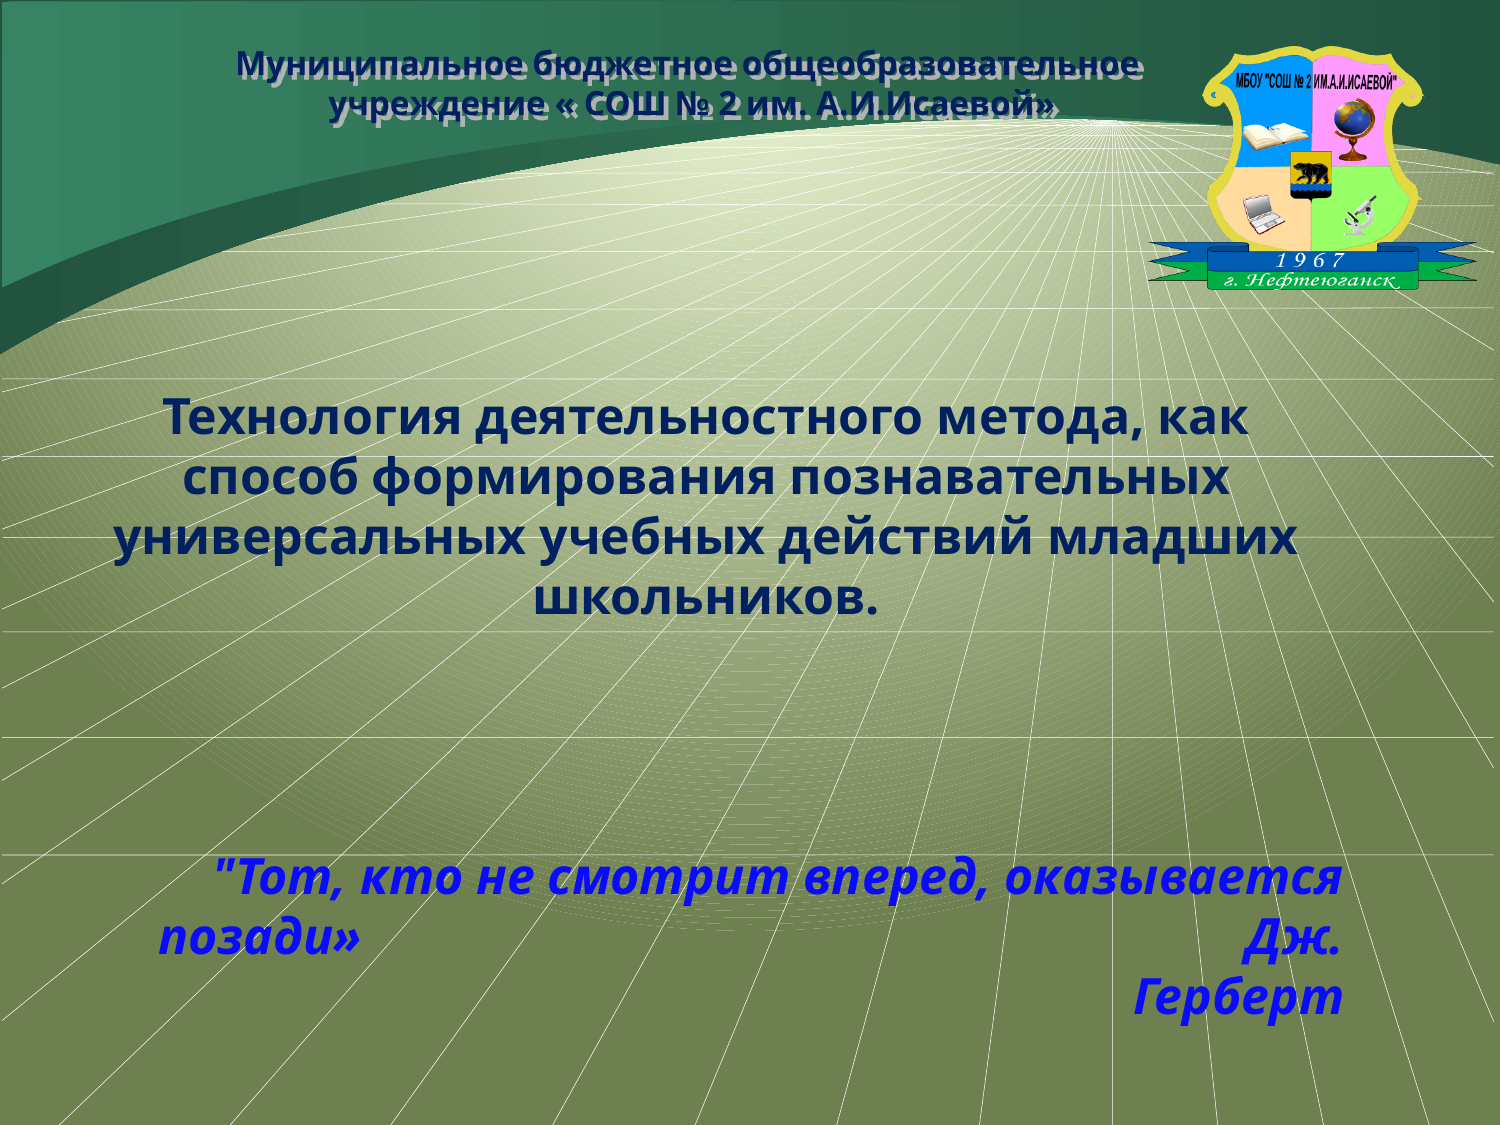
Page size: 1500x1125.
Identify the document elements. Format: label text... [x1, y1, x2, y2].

title Муниципальное бюджетное общеобразовательное учреждение « СОШ № 2 им. А.И.Исаевой» [23, 23, 1353, 141]
subtitle Технология деятельностного метода, как способ формирования познавательных универсальных учебных действий младших школьников. "Тот, кто не смотрит вперед, оказывается позади» Дж. Герберт [52, 269, 1360, 1091]
picture [1148, 46, 1477, 290]
